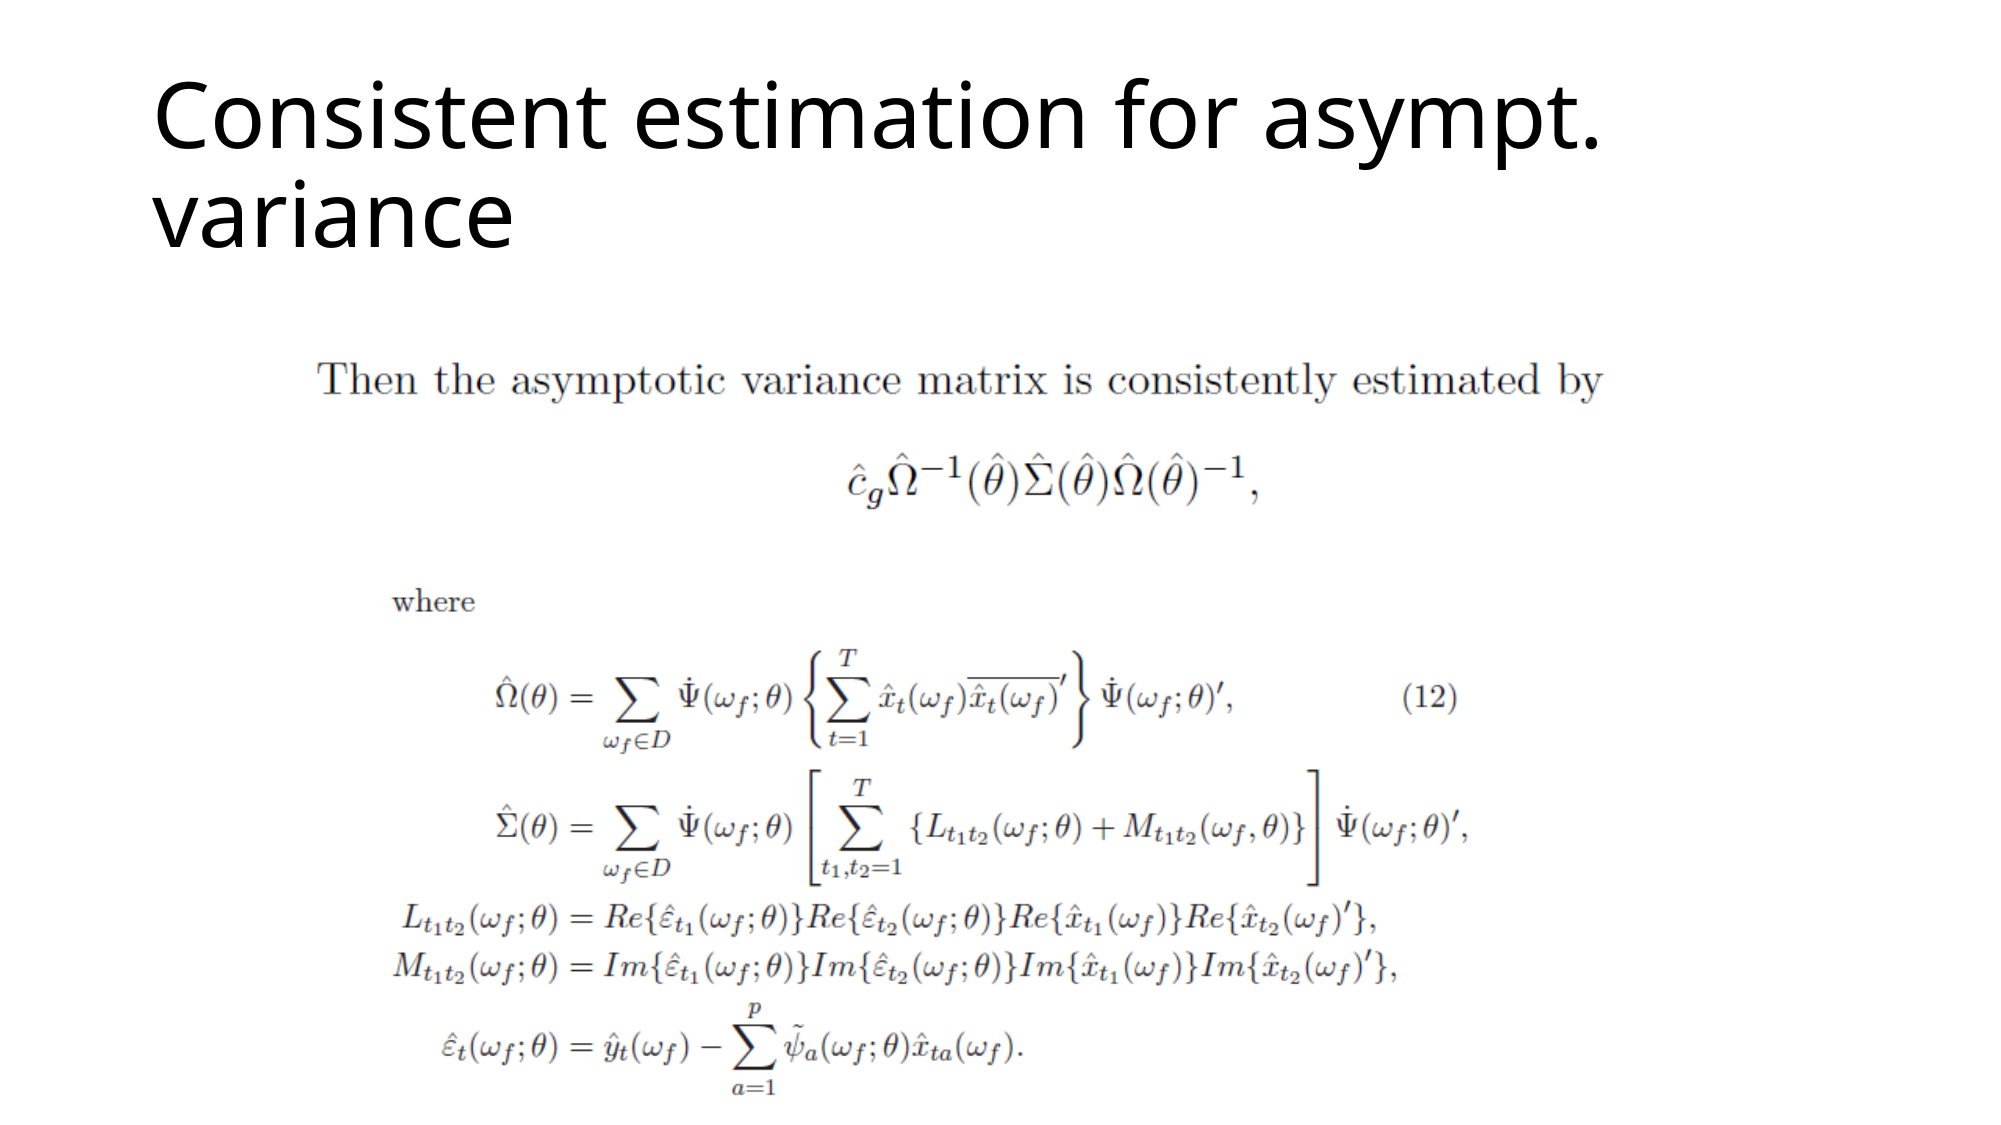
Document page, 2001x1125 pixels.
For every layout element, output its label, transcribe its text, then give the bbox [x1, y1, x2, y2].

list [270, 325, 1658, 544]
title Consistent estimation for asympt. variance [137, 59, 1863, 278]
picture [295, 543, 1554, 1103]
